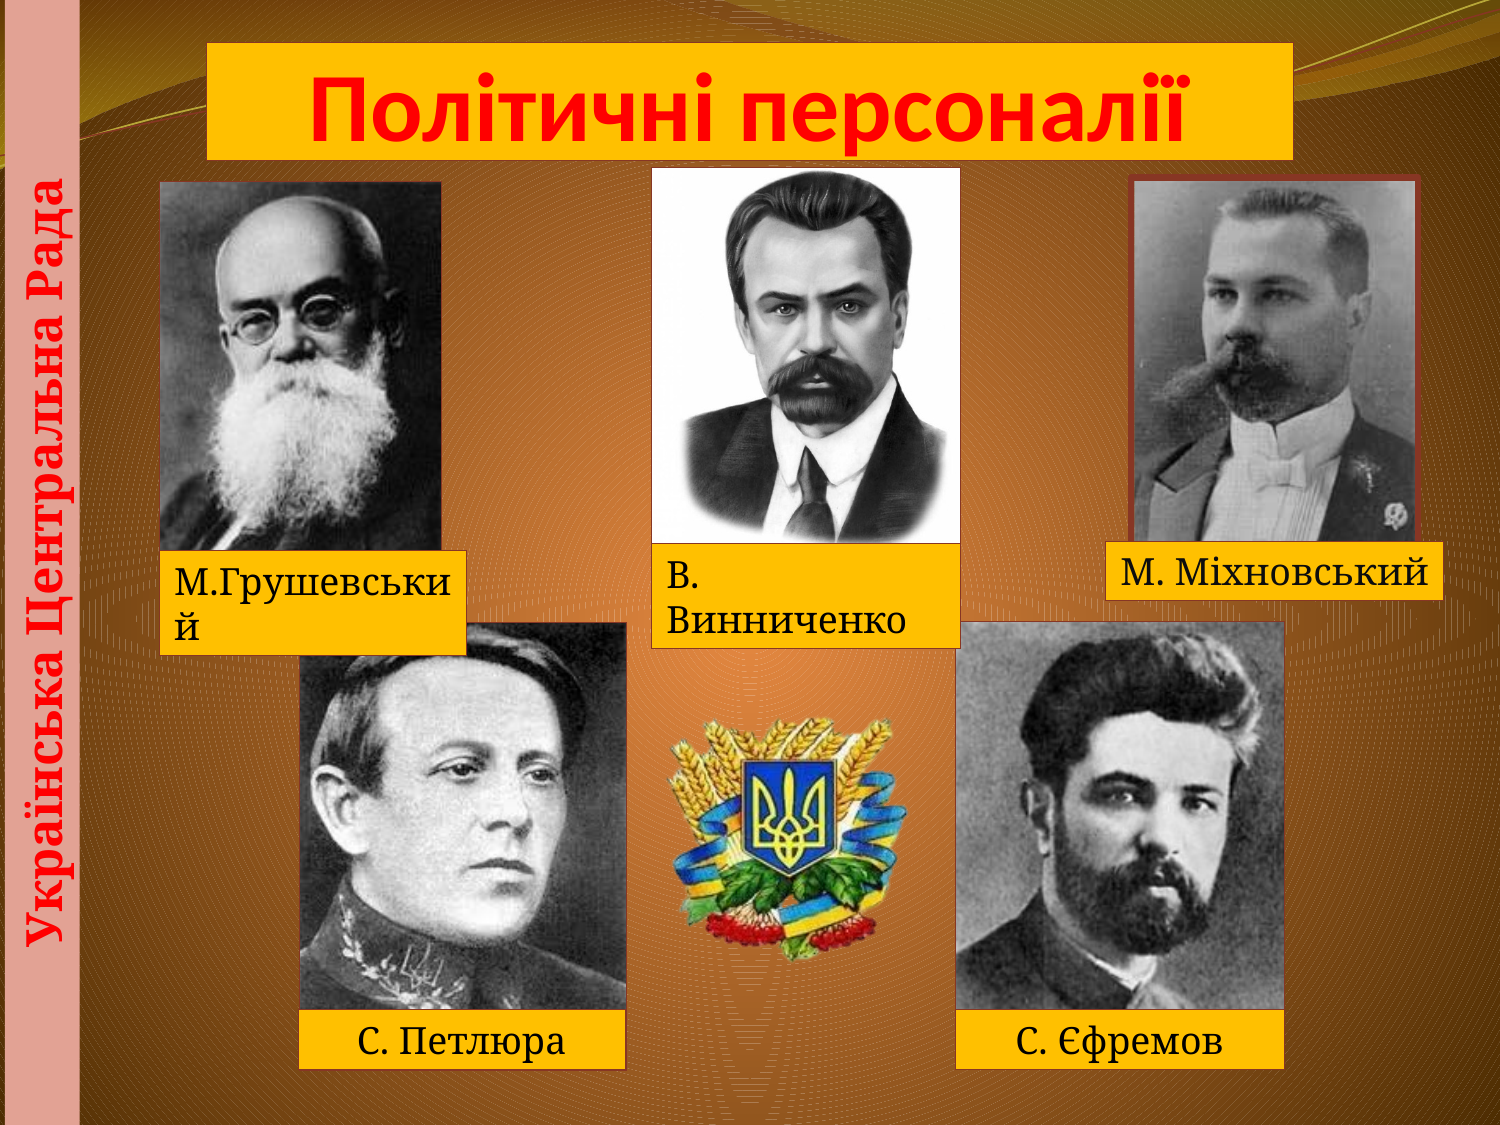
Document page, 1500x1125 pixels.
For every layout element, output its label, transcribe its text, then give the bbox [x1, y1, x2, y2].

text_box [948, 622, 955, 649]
text_box М. Міхновський [1105, 541, 1444, 601]
title Політичні персоналії [206, 42, 1294, 161]
picture [651, 167, 961, 599]
picture [631, 686, 945, 1000]
picture [955, 621, 1285, 1066]
text_box Українська Центральна Рада [4, 0, 80, 1125]
picture [159, 181, 442, 584]
text_box Напрямки зовнішньої політики: [159, 550, 447, 596]
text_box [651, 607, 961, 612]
text_box В. Винниченко [651, 611, 961, 649]
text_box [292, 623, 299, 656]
picture [299, 622, 628, 1071]
text_box Відсутність допомоги з боку УНР [1127, 541, 1421, 597]
picture [1134, 180, 1416, 585]
text_box М.Грушевський [159, 550, 467, 656]
